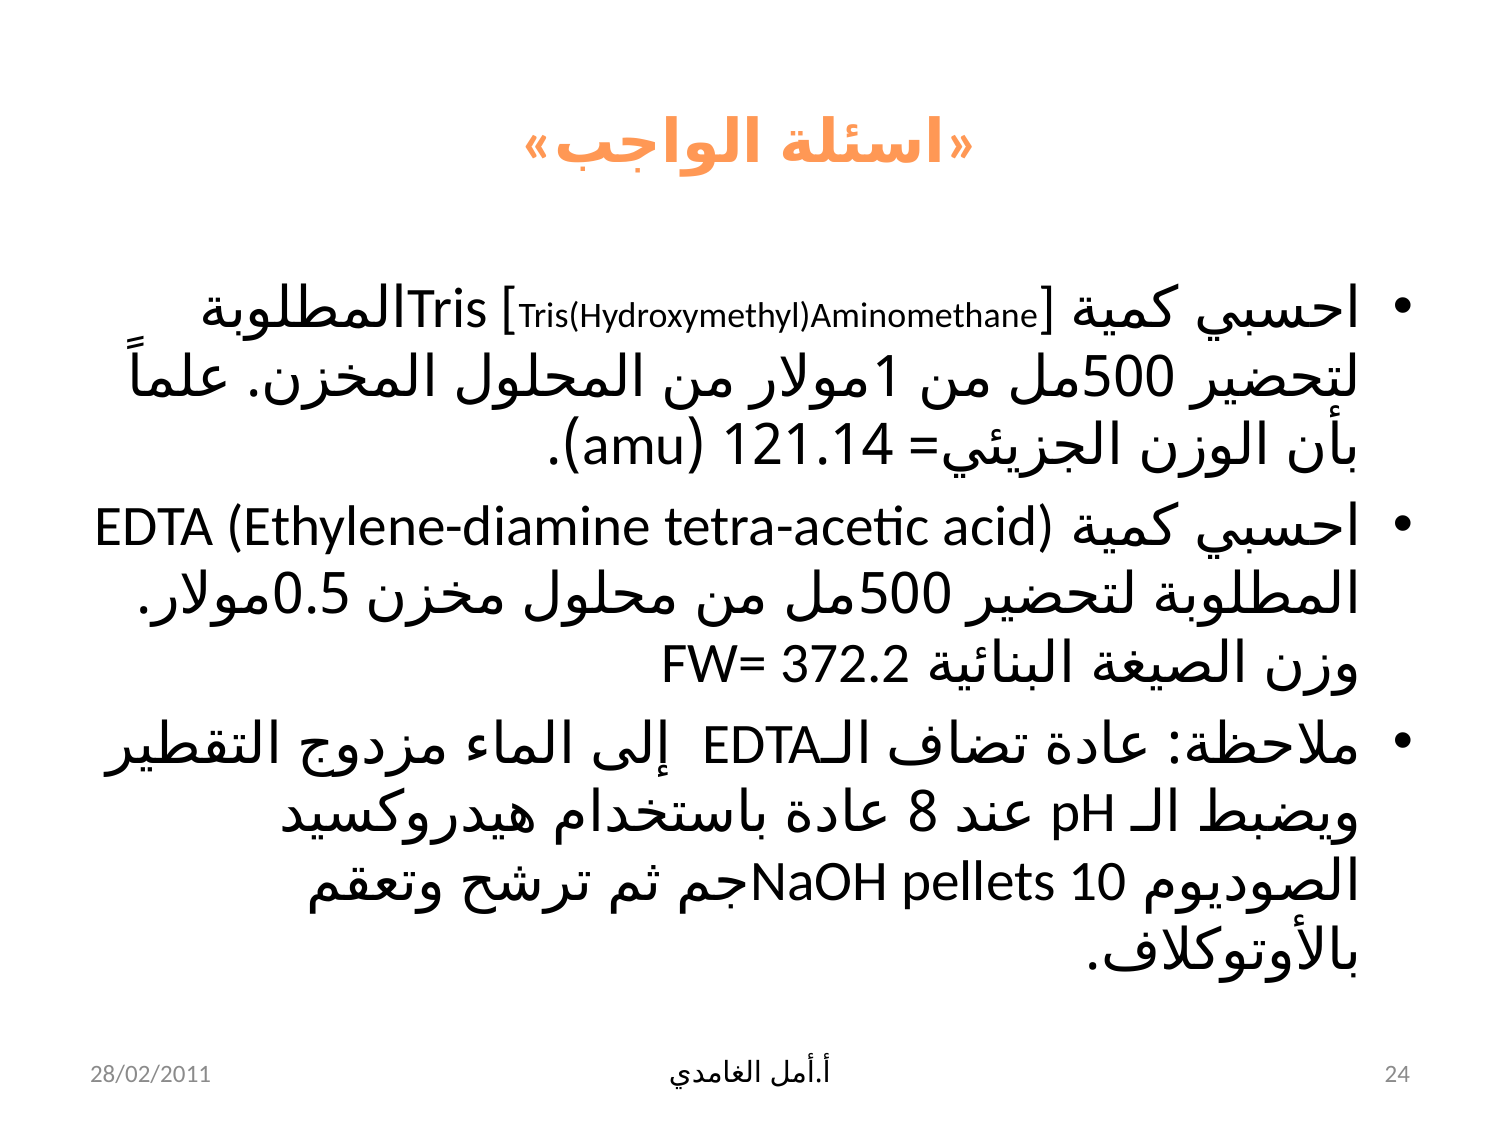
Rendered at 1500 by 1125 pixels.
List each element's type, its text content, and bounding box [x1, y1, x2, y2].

list احسبي كمية Tris [Tris(Hydroxymethyl)Aminomethane]المطلوبة لتحضير 500مل من 1مولار من المحلول المخزن. علماً بأن الوزن الجزيئي= 121.14 (amu). احسبي كمية EDTA (Ethylene-diamine tetra-acetic acid) المطلوبة لتحضير 500مل من محلول مخزن 0.5مولار. وزن الصيغة البنائية FW= 372.2 ملاحظة: عادة تضاف الـEDTA إلى الماء مزدوج التقطير ويضبط الـ pH عند 8 عادة باستخدام هيدروكسيد الصوديوم NaOH pellets 10جم ثم ترشح وتعقم بالأوتوكلاف. [75, 262, 1425, 1005]
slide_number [75, 1042, 425, 1103]
title «اسئلة الواجب» [75, 45, 1425, 233]
slide_number 24 [1074, 1042, 1425, 1103]
footer أ.أمل الغامدي [512, 1042, 988, 1103]
